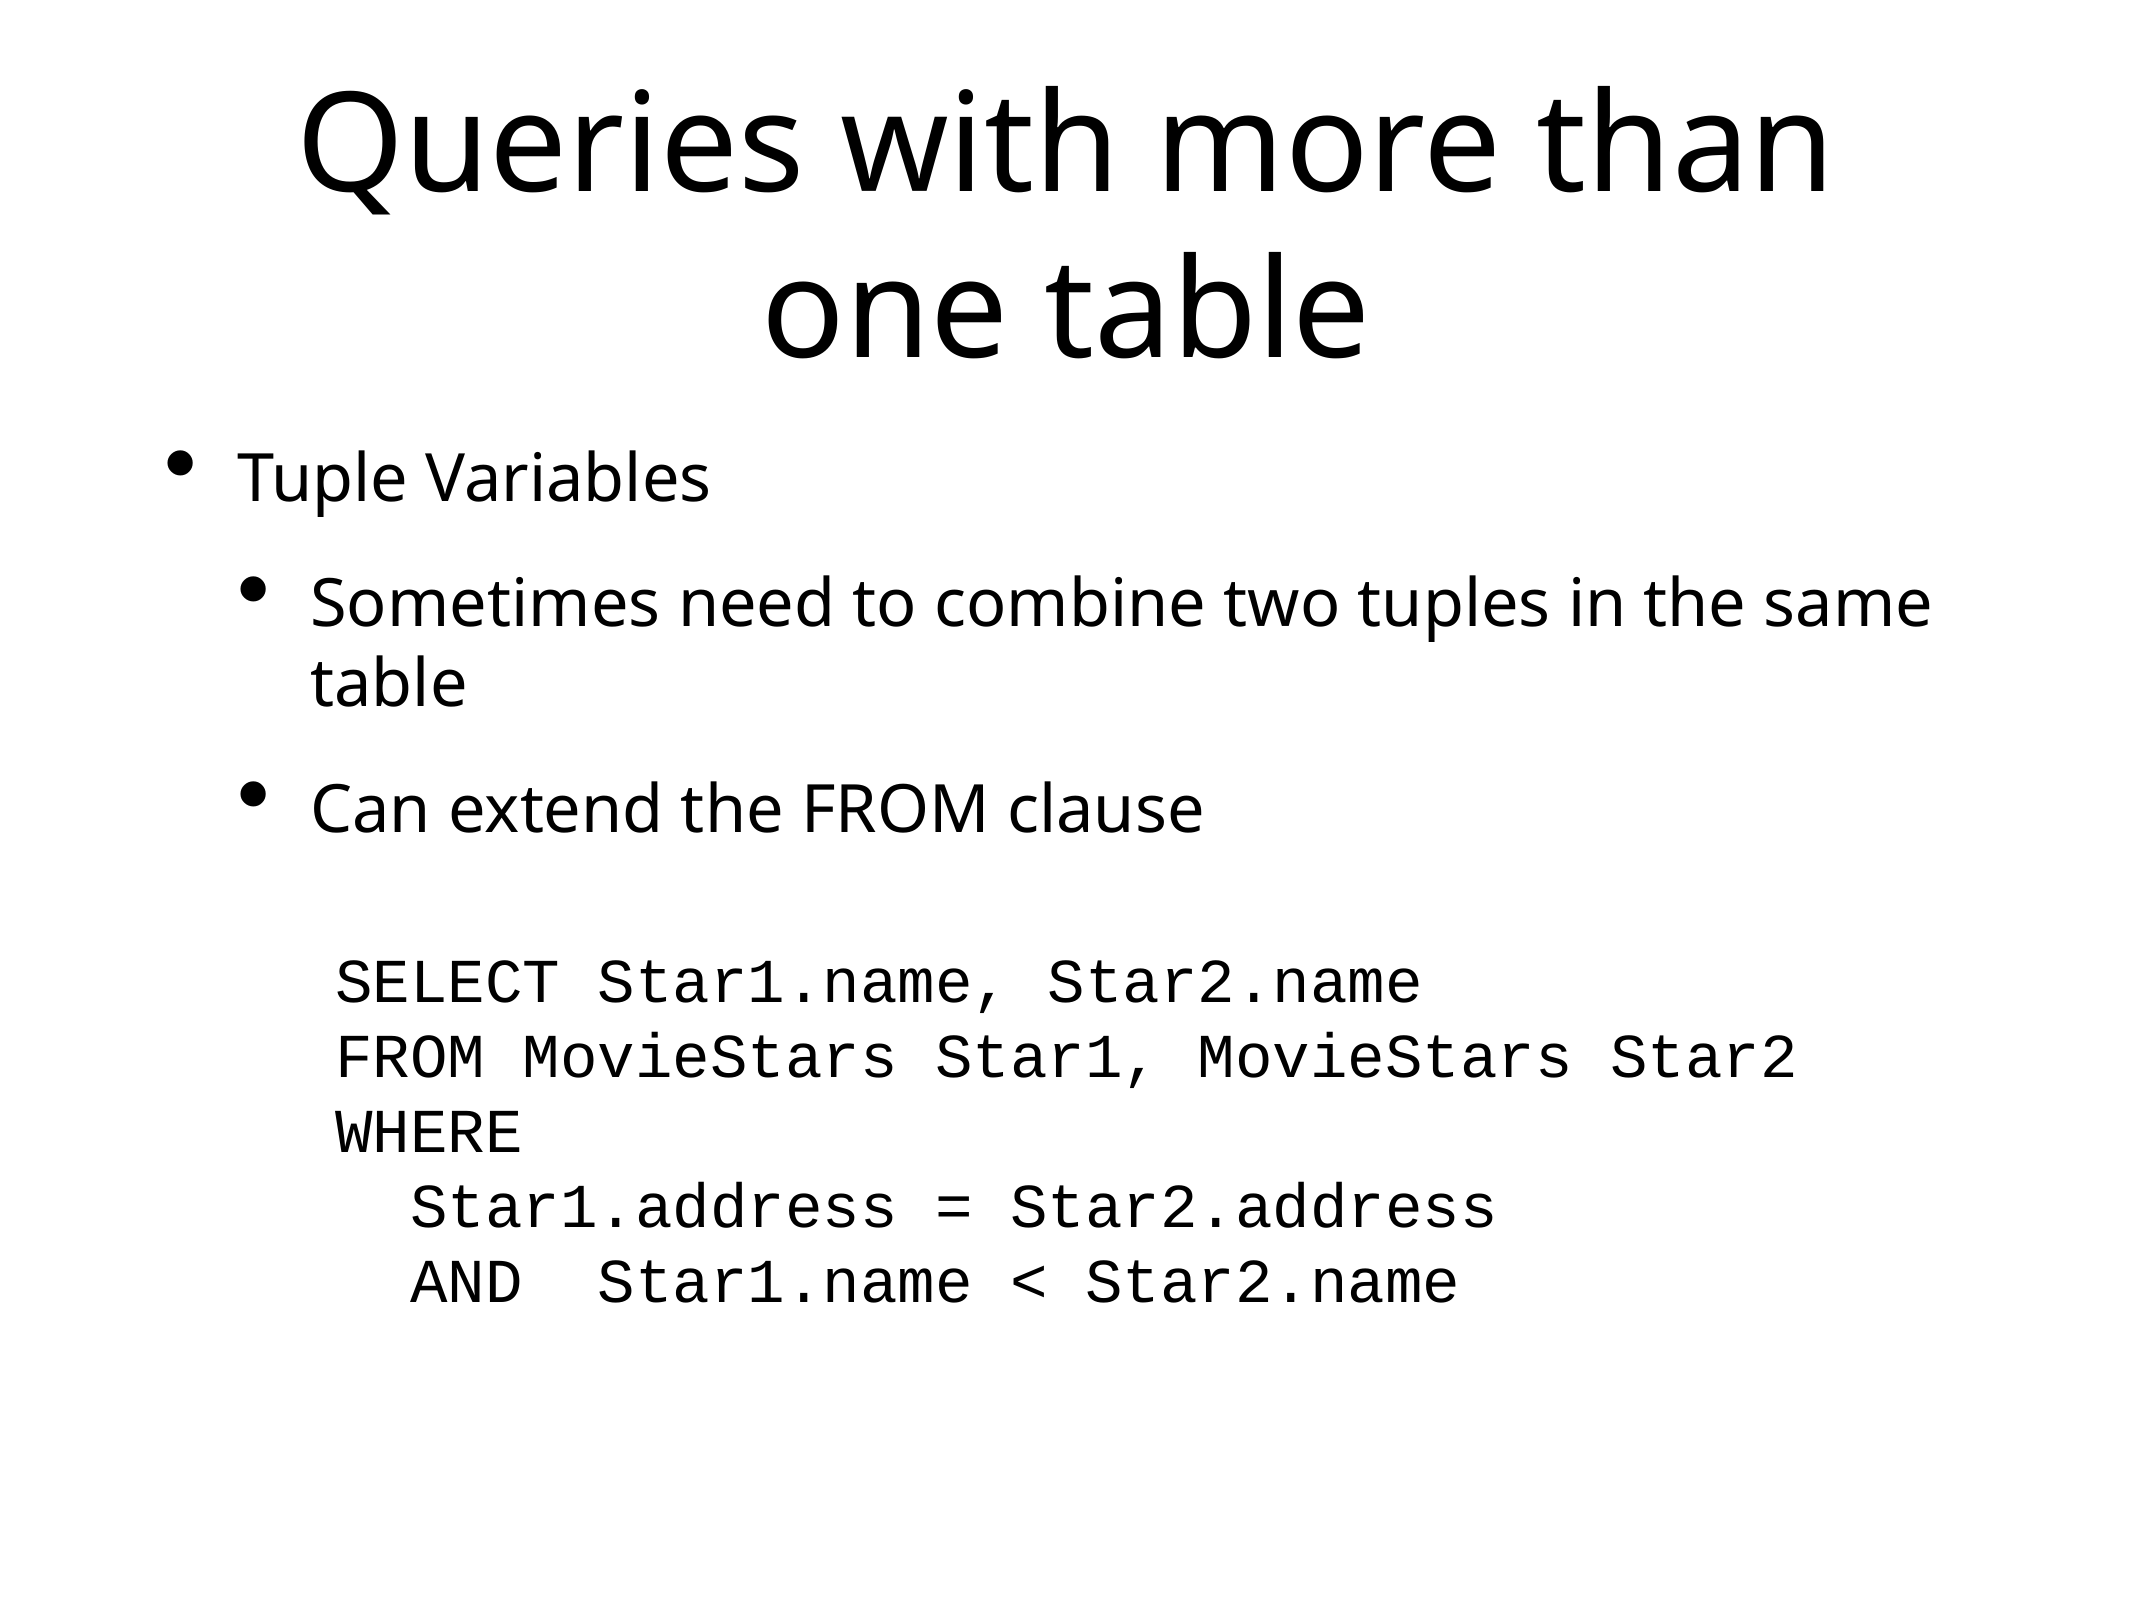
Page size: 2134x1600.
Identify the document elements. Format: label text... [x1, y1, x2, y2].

text_box SELECT Star1.name, Star2.name FROM MovieStars Star1, MovieStars Star2 WHERE Star1.address = Star2.address AND Star1.name < Star2.name [326, 931, 1807, 1323]
list Tuple Variables Sometimes need to combine two tuples in the same table Can extend the FROM clause [155, 425, 1978, 1458]
title Queries with more than one table [155, 41, 1978, 397]
